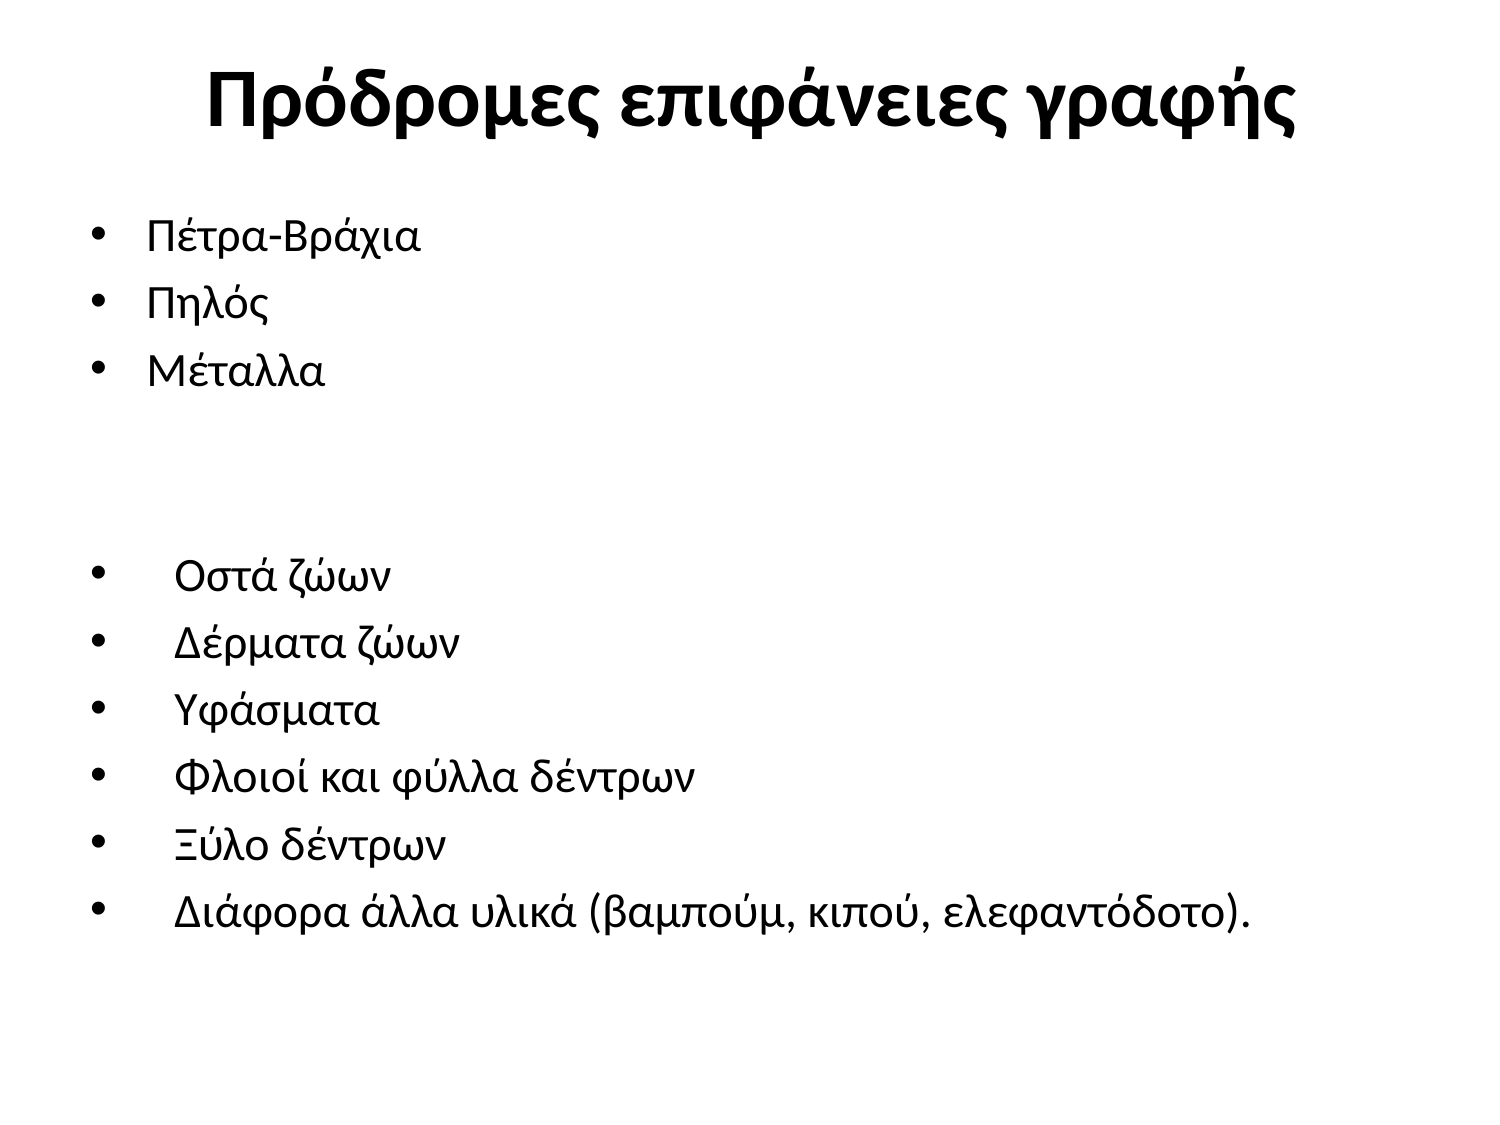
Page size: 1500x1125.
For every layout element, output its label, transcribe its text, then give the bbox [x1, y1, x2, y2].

title Πρόδρομες επιφάνειες γραφής [76, 19, 1427, 169]
list Πέτρα-Βράχια Πηλός Μέταλλα Οστά ζώων Δέρματα ζώων Υφάσματα Φλοιοί και φύλλα δέντρων Ξύλο δέντρων Διάφορα άλλα υλικά (βαμπούμ, κιπού, ελεφαντόδοτο). [75, 196, 1425, 1125]
